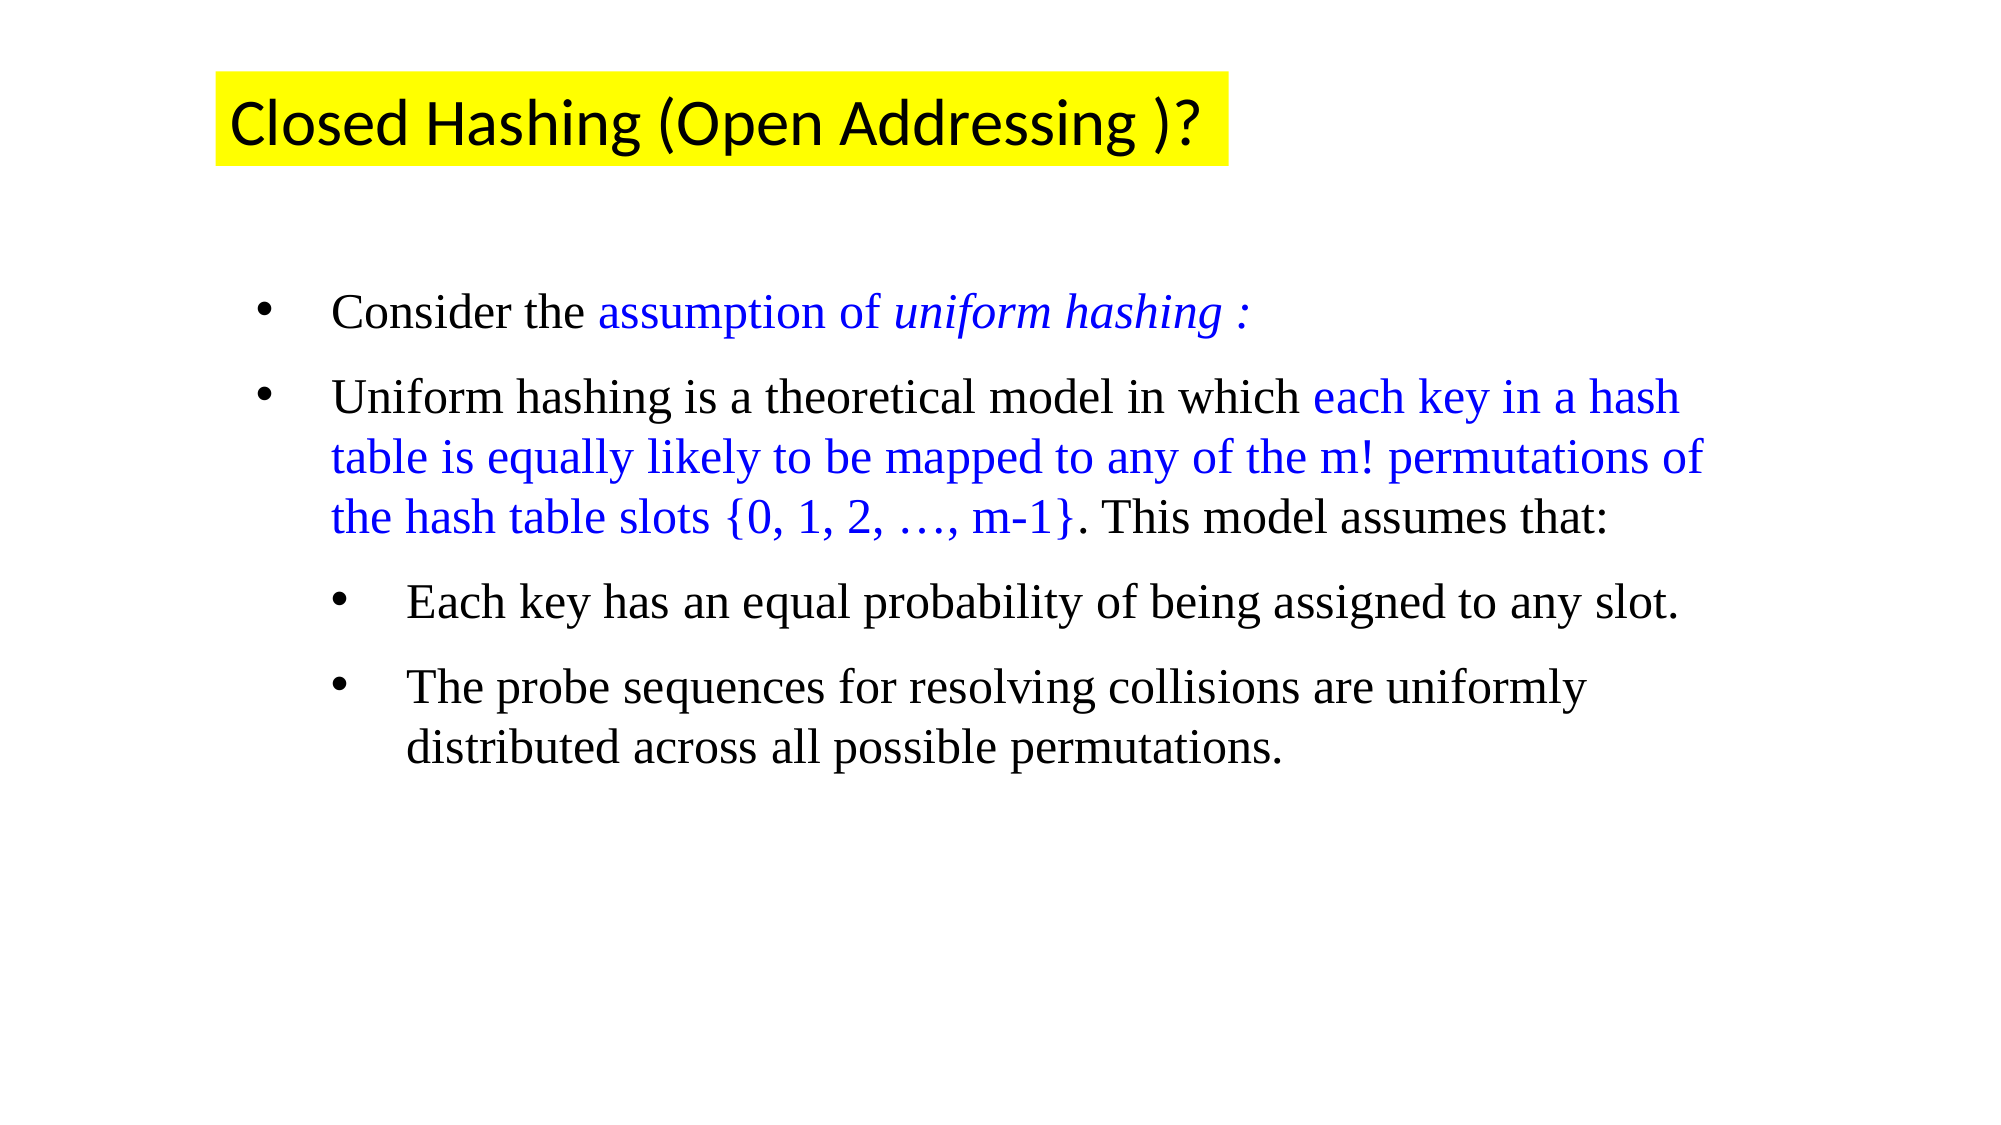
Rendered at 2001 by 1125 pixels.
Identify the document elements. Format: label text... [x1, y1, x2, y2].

list Consider the assumption of uniform hashing : Uniform hashing is a theoretical model in which each key in a hash table is equally likely to be mapped to any of the m! permutations of the hash table slots {0, 1, 2, …, m-1}. This model assumes that: Each key has an equal probability of being assigned to any slot. The probe sequences for resolving collisions are uniformly distributed across all possible permutations. [240, 270, 1760, 864]
text_box Closed Hashing (Open Addressing )? [215, 71, 1229, 166]
